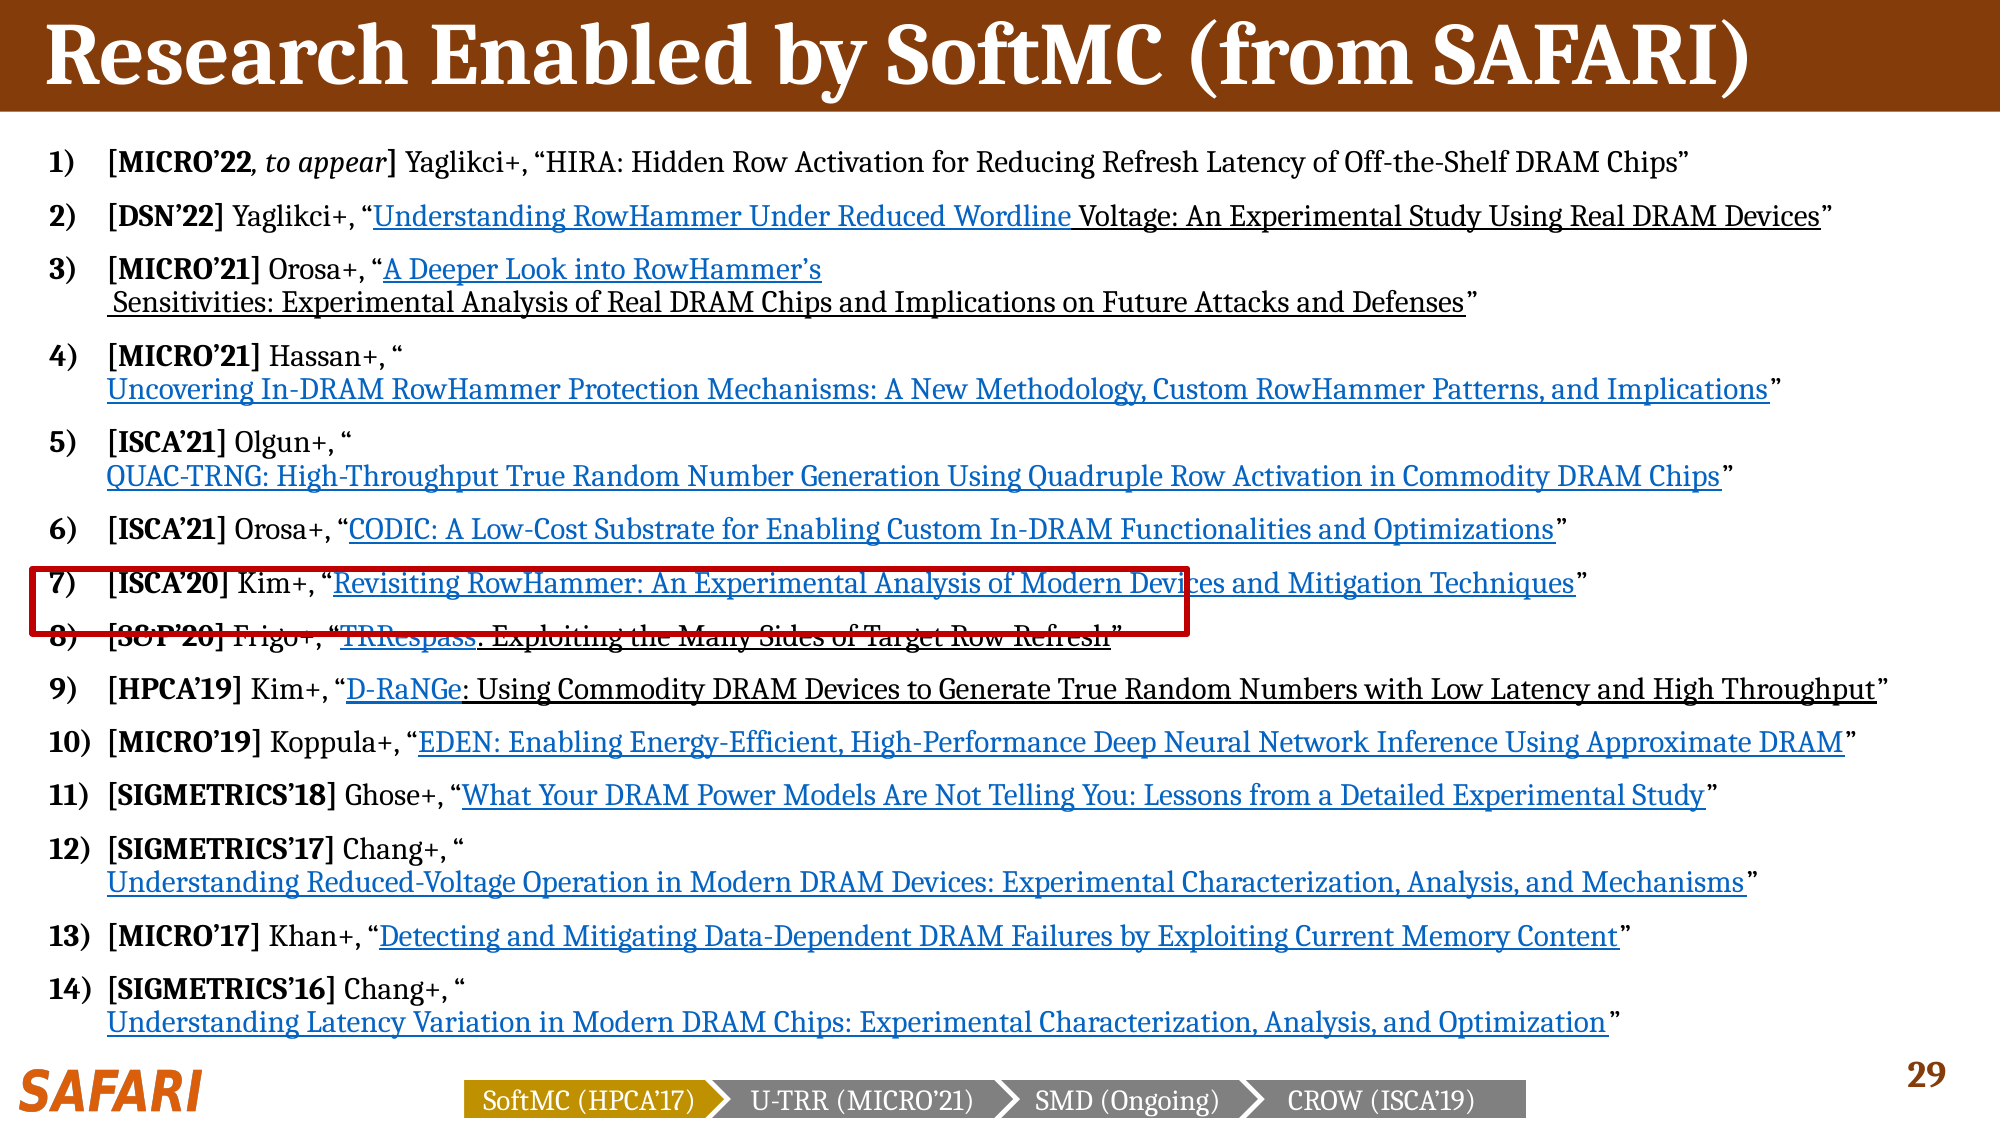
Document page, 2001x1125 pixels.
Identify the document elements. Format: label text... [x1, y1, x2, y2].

text_box [32, 568, 1188, 634]
picture [19, 1069, 202, 1112]
title Research Enabled by SoftMC (from SAFARI) [0, 0, 2000, 112]
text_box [461, 1077, 1529, 1121]
list [MICRO’22, to appear] Yaglikci+, “HIRA: Hidden Row Activation for Reducing Refresh Latency of Off-the-Shelf DRAM Chips” [DSN’22] Yaglikci+, “Understanding RowHammer Under Reduced Wordline Voltage: An Experimental Study Using Real DRAM Devices” [MICRO’21] Orosa+, “A Deeper Look into RowHammer’s Sensitivities: Experimental Analysis of Real DRAM Chips and Implications on Future Attacks and Defenses” [MICRO’21] Hassan+, “Uncovering In-DRAM RowHammer Protection Mechanisms: A New Methodology, Custom RowHammer Patterns, and Implications” [ISCA’21] Olgun+, “QUAC-TRNG: High-Throughput True Random Number Generation Using Quadruple Row Activation in Commodity DRAM Chips” [ISCA’21] Orosa+, “CODIC: A Low-Cost Substrate for Enabling Custom In-DRAM Functionalities and Optimizations” [ISCA’20] Kim+, “Revisiting RowHammer: An Experimental Analysis of Modern Devices and Mitigation Techniques” [S&P’20] Frigo+, “TRRespass: Exploiting the Many Sides of Target Row Refresh” [HPCA’19] Kim+, “D-RaNGe: Using Commodity DRAM Devices to Generate True Random Numbers with Low Latency and High Throughput” [MICRO’19] Koppula+, “EDEN: Enabling Energy-Efficient, High-Performance Deep Neural Network Inference Using Approximate DRAM” [SIGMETRICS’18] Ghose+, “What Your DRAM Power Models Are Not Telling You: Lessons from a Detailed Experimental Study” [SIGMETRICS’17] Chang+, “Understanding Reduced-Voltage Operation in Modern DRAM Devices: Experimental Characterization, Analysis, and Mechanisms” [MICRO’17] Khan+, “Detecting and Mitigating Data-Dependent DRAM Failures by Exploiting Current Memory Content” [SIGMETRICS’16] Chang+, “Understanding Latency Variation in Modern DRAM Chips: Experimental Characterization, Analysis, and Optimization” [34, 138, 1955, 1050]
